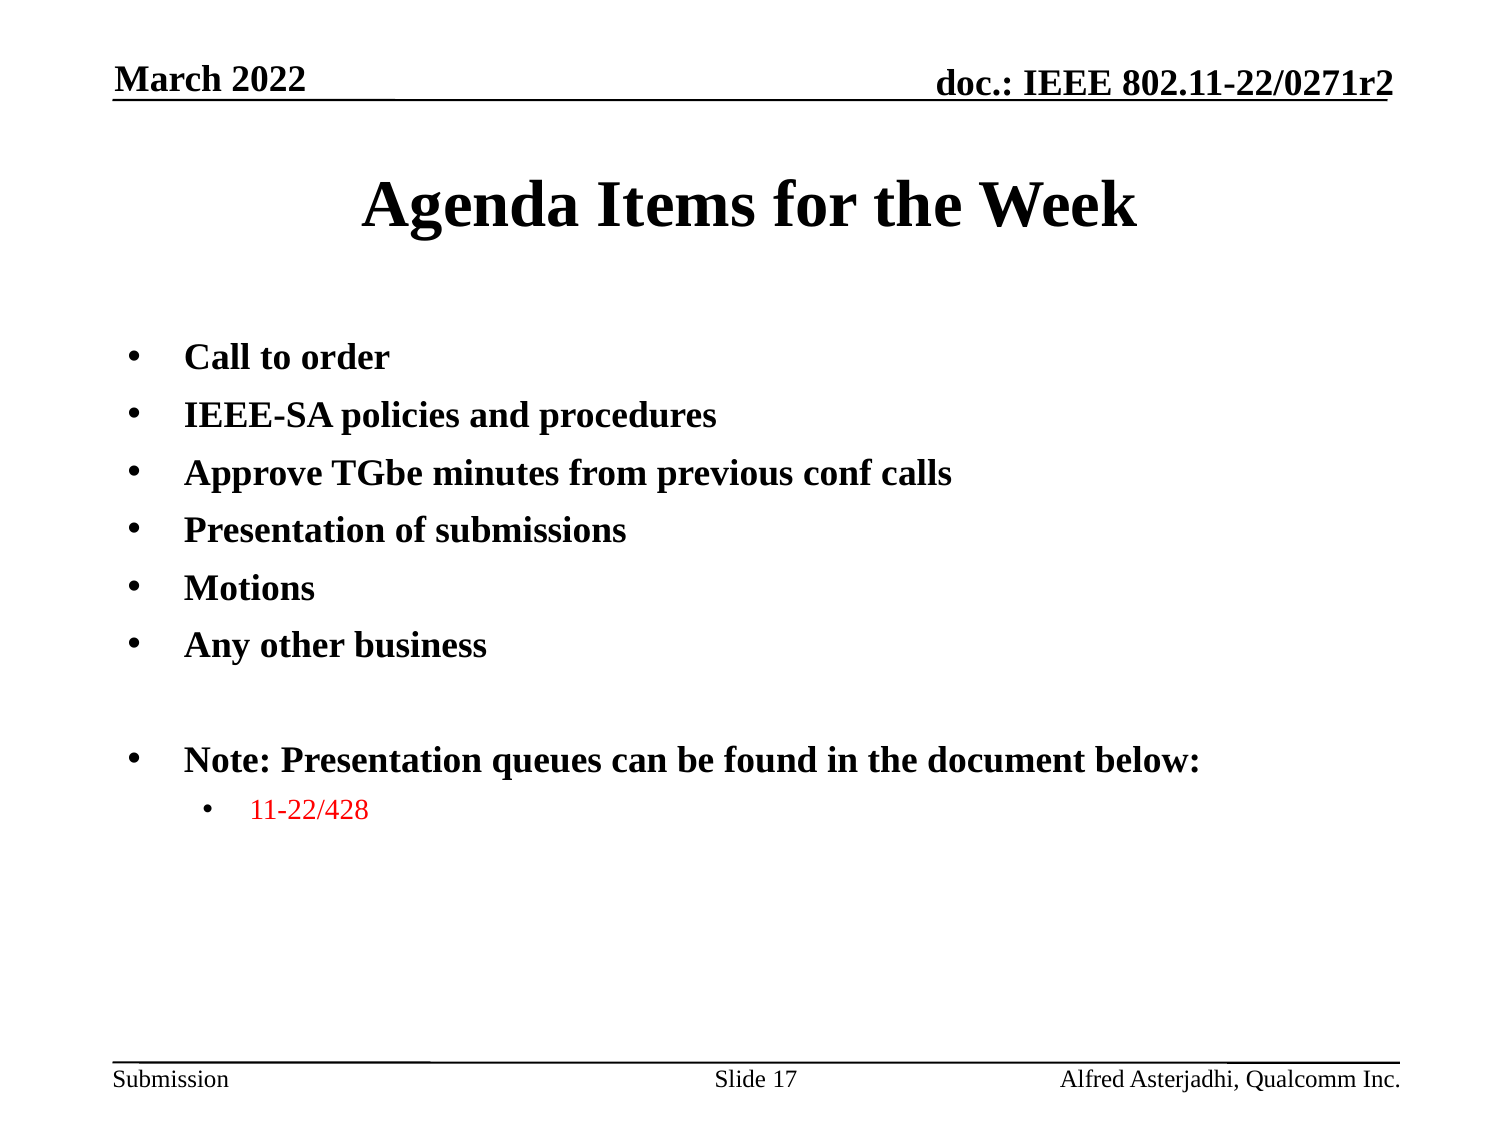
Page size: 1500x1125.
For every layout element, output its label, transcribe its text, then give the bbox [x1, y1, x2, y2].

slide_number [114, 54, 493, 100]
slide_number Slide 17 [712, 1061, 800, 1123]
footer Alfred Asterjadhi, Qualcomm Inc. [878, 1061, 1402, 1093]
list Call to order IEEE-SA policies and procedures Approve TGbe minutes from previous conf calls Presentation of submissions Motions Any other business Note: Presentation queues can be found in the document below: 11-22/428 [112, 324, 1388, 1000]
title Agenda Items for the Week [112, 112, 1388, 288]
